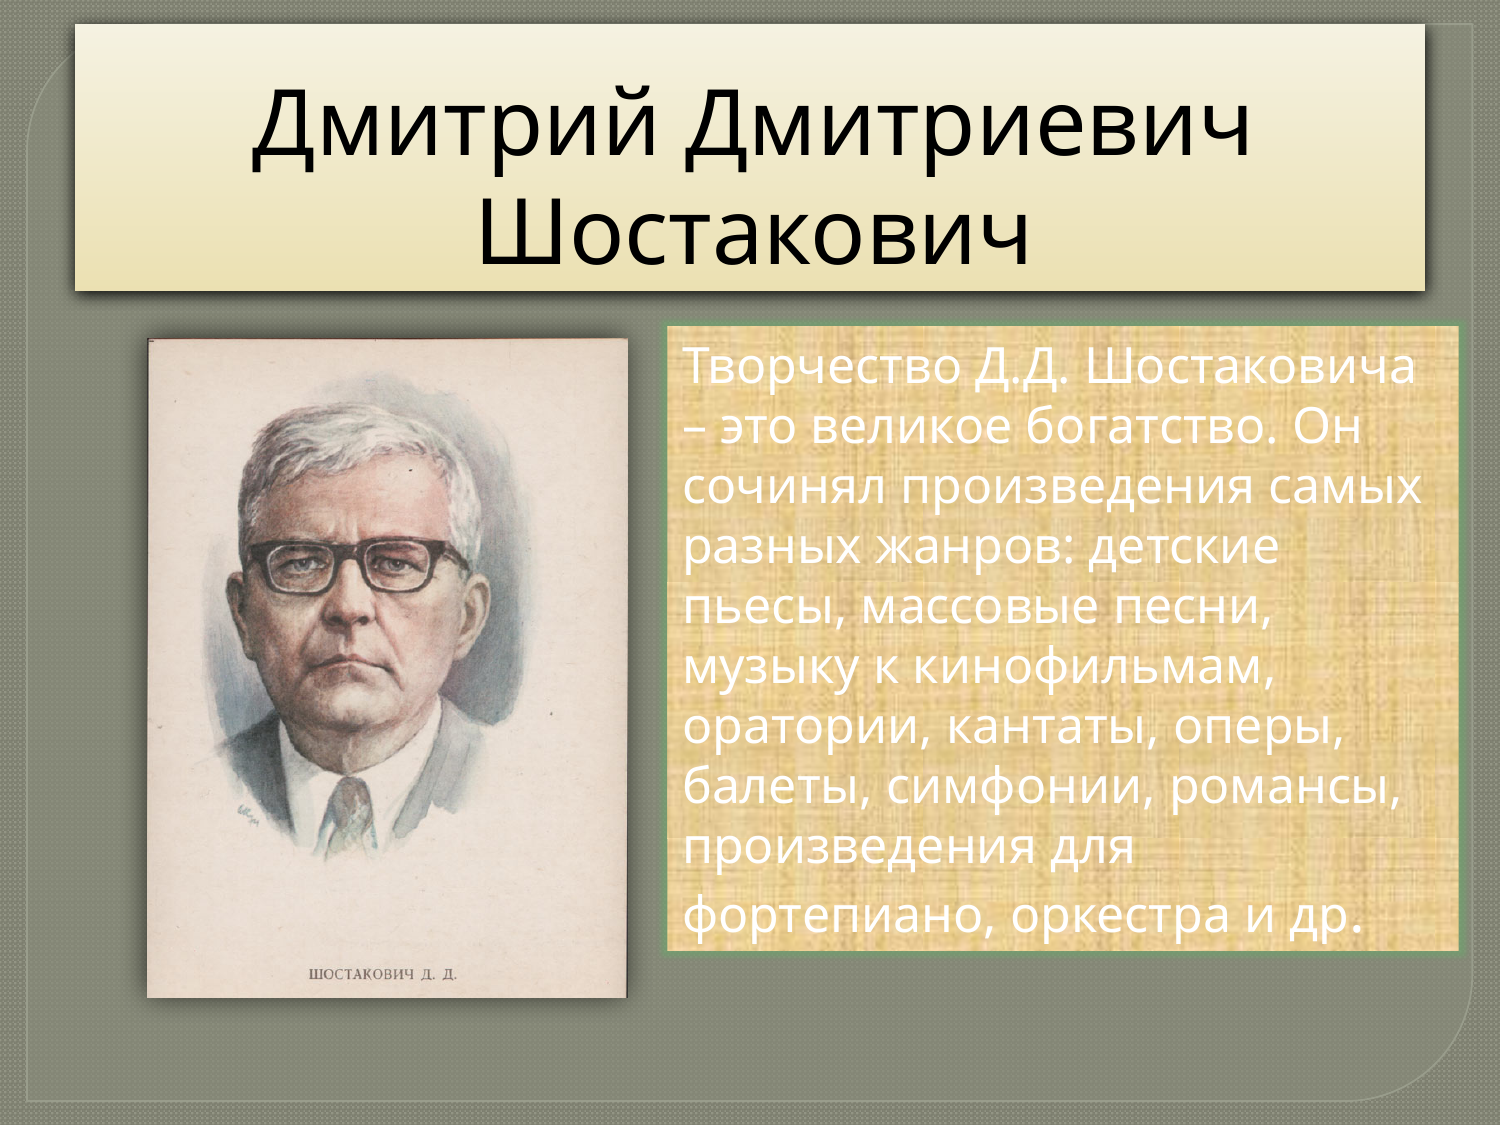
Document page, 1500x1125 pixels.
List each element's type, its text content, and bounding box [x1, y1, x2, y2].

text_box Творчество Д.Д. Шостаковича – это великое богатство. Он сочинял произведения самых разных жанров: детские пьесы, массовые песни, музыку к кинофильмам, оратории, кантаты, оперы, балеты, симфонии, романсы, произведения для фортепиано, оркестра и др. [667, 326, 1459, 951]
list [147, 337, 628, 999]
title Дмитрий Дмитриевич Шостакович [74, 24, 1426, 291]
